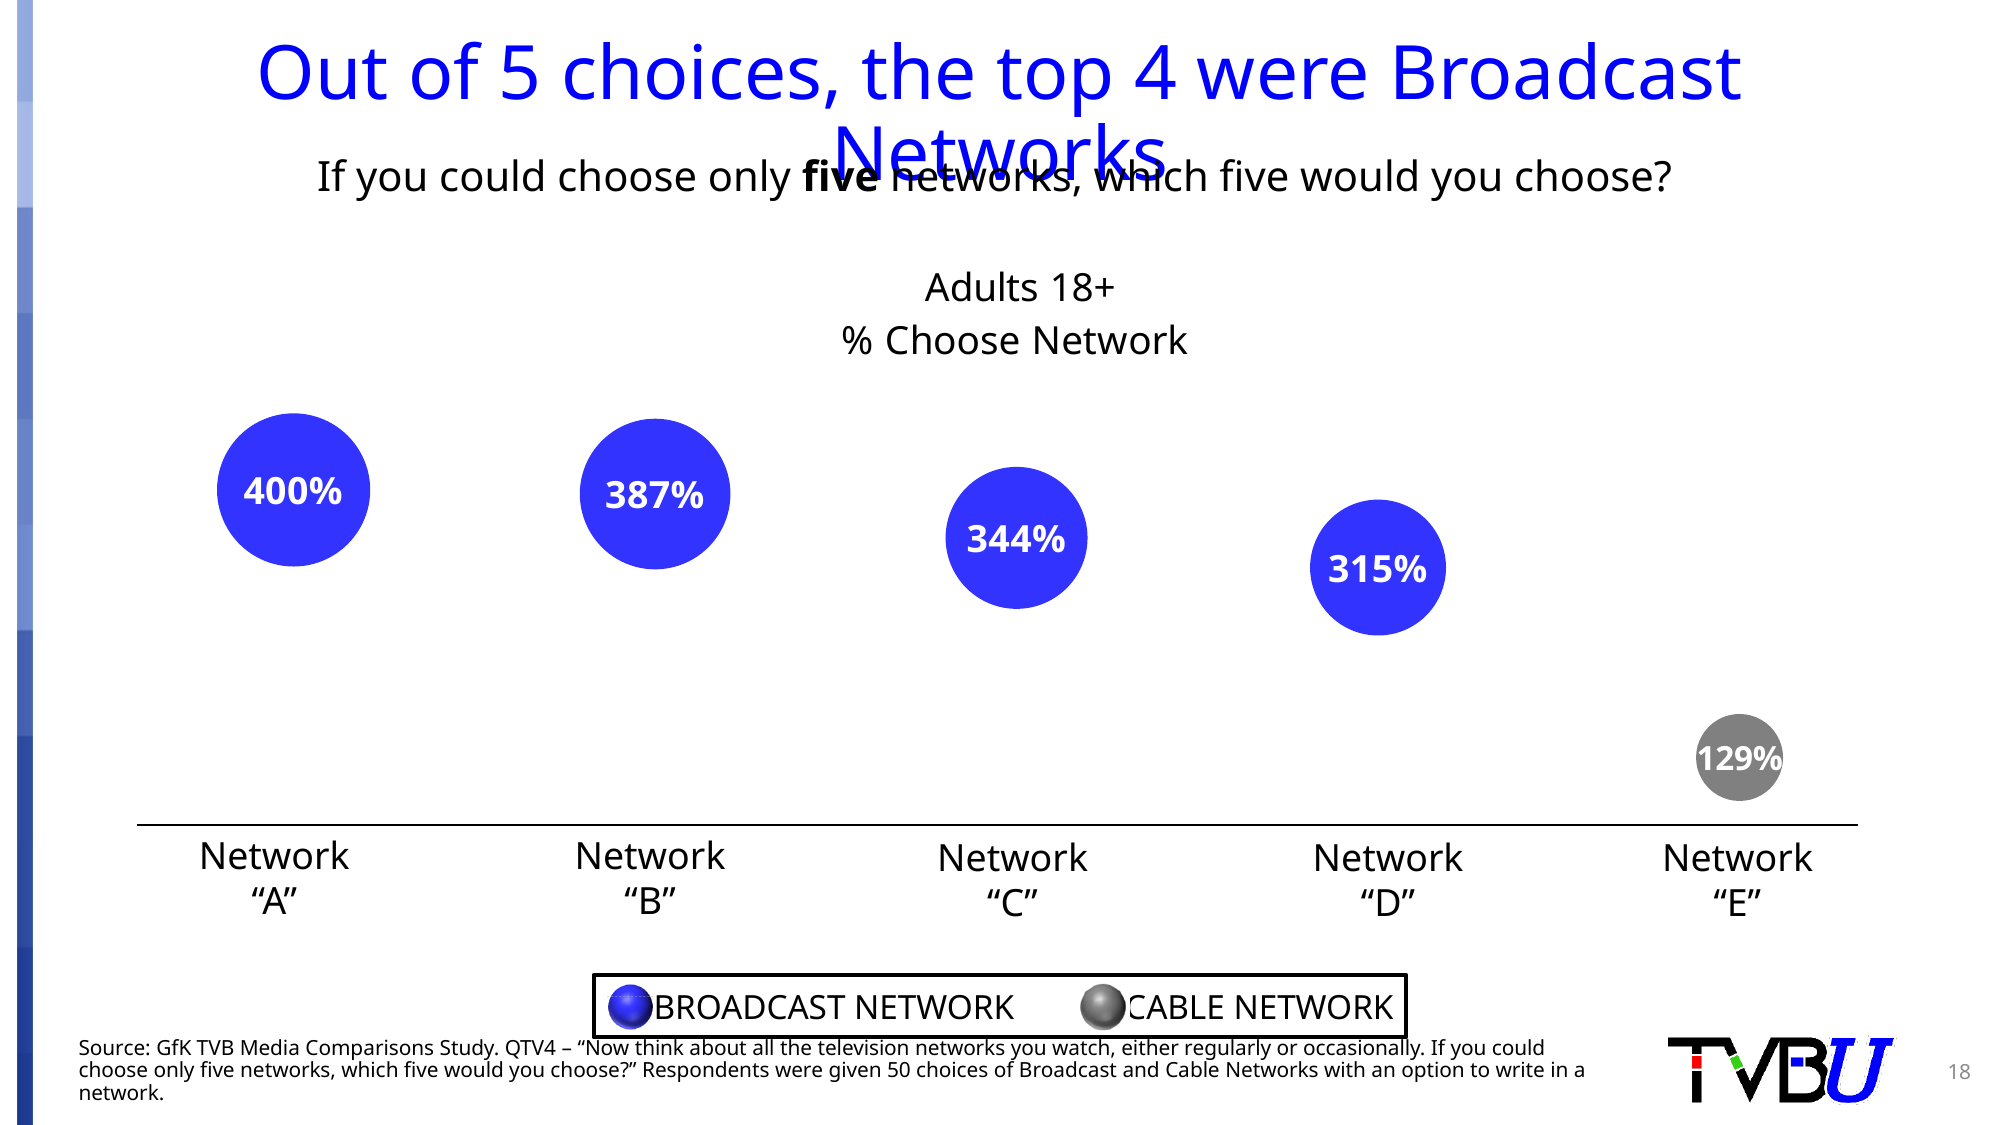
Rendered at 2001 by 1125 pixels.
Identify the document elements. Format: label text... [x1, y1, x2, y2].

text_box If you could choose only five networks, which five would you choose? [239, 142, 1761, 174]
text_box Out of 5 choices, the top 4 were Broadcast Networks [68, 27, 1932, 205]
text_box Source: GfK TVB Media Comparisons Study. QTV4 – “Now think about all the television networks you watch, either regularly or occasionally. If you could choose only five networks, which five would you choose?” Respondents were given 50 choices of Broadcast and Cable Networks with an option to write in a network. [63, 1030, 1632, 1113]
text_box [593, 974, 1407, 1038]
slide_number 18 [1896, 1042, 1987, 1103]
picture [1668, 1035, 1897, 1105]
picture [17, 0, 33, 1125]
chart [87, 174, 1950, 981]
